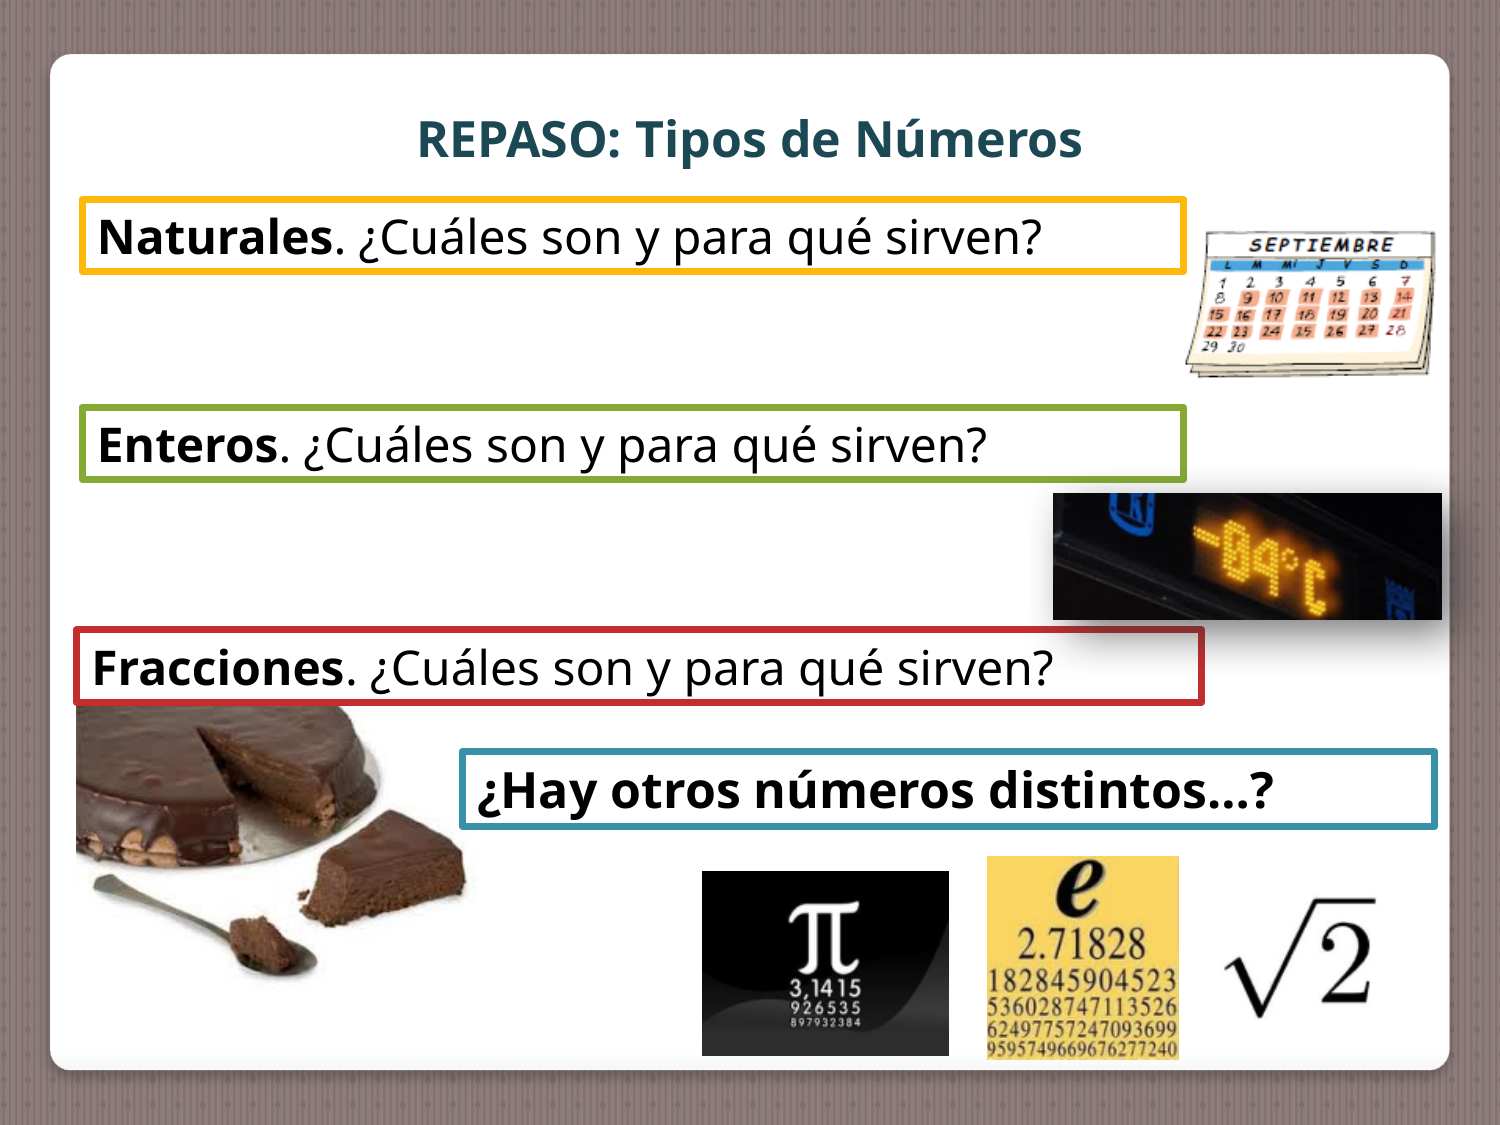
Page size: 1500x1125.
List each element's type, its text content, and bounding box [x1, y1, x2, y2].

picture [1201, 882, 1409, 1034]
picture [1178, 222, 1442, 387]
text_box Fracciones. ¿Cuáles son y para qué sirven? [73, 626, 1205, 706]
picture [1053, 493, 1442, 620]
text_box REPASO: Tipos de Números [58, 99, 1442, 175]
text_box Naturales. ¿Cuáles son y para qué sirven? [79, 196, 1187, 275]
text_box ¿Hay otros números distintos…? [489, 748, 1438, 830]
picture [702, 871, 949, 1056]
picture [76, 703, 482, 1008]
text_box Enteros. ¿Cuáles son y para qué sirven? [79, 404, 1187, 483]
picture [987, 855, 1180, 1060]
